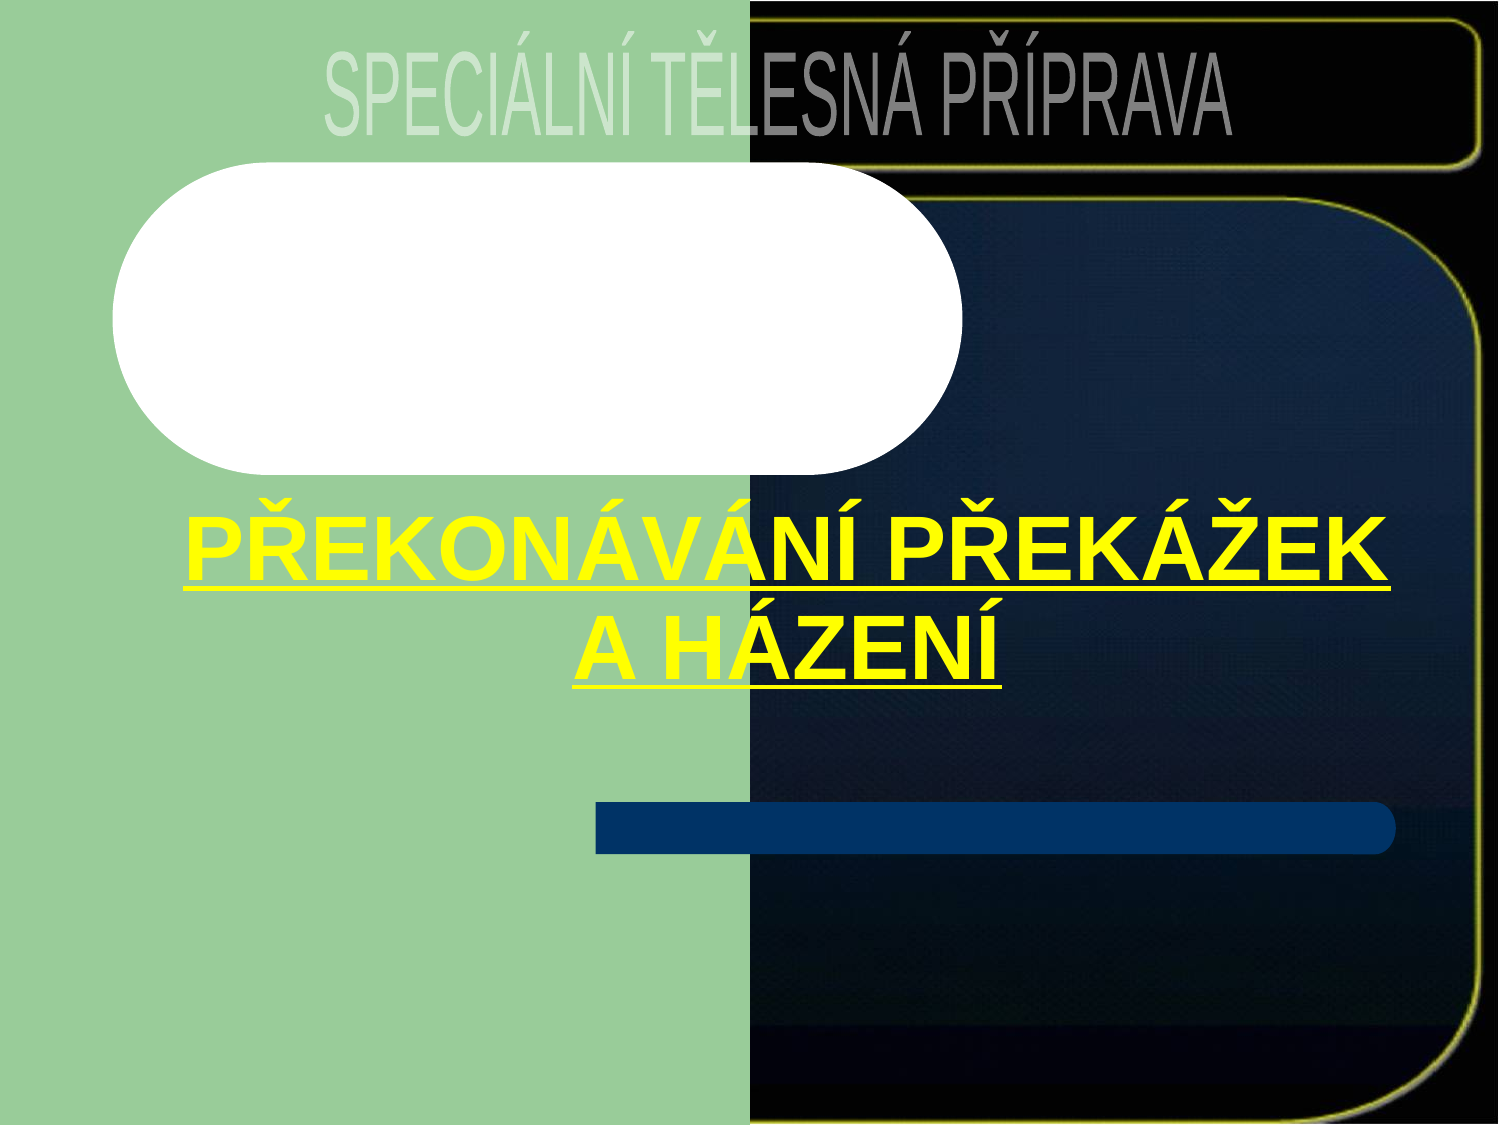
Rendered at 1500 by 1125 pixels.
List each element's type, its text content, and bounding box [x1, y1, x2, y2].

title PŘEKONÁVÁNÍ PŘEKÁŽEK A HÁZENÍ [112, 444, 1463, 757]
picture [750, 0, 1500, 1125]
picture [750, 127, 757, 135]
